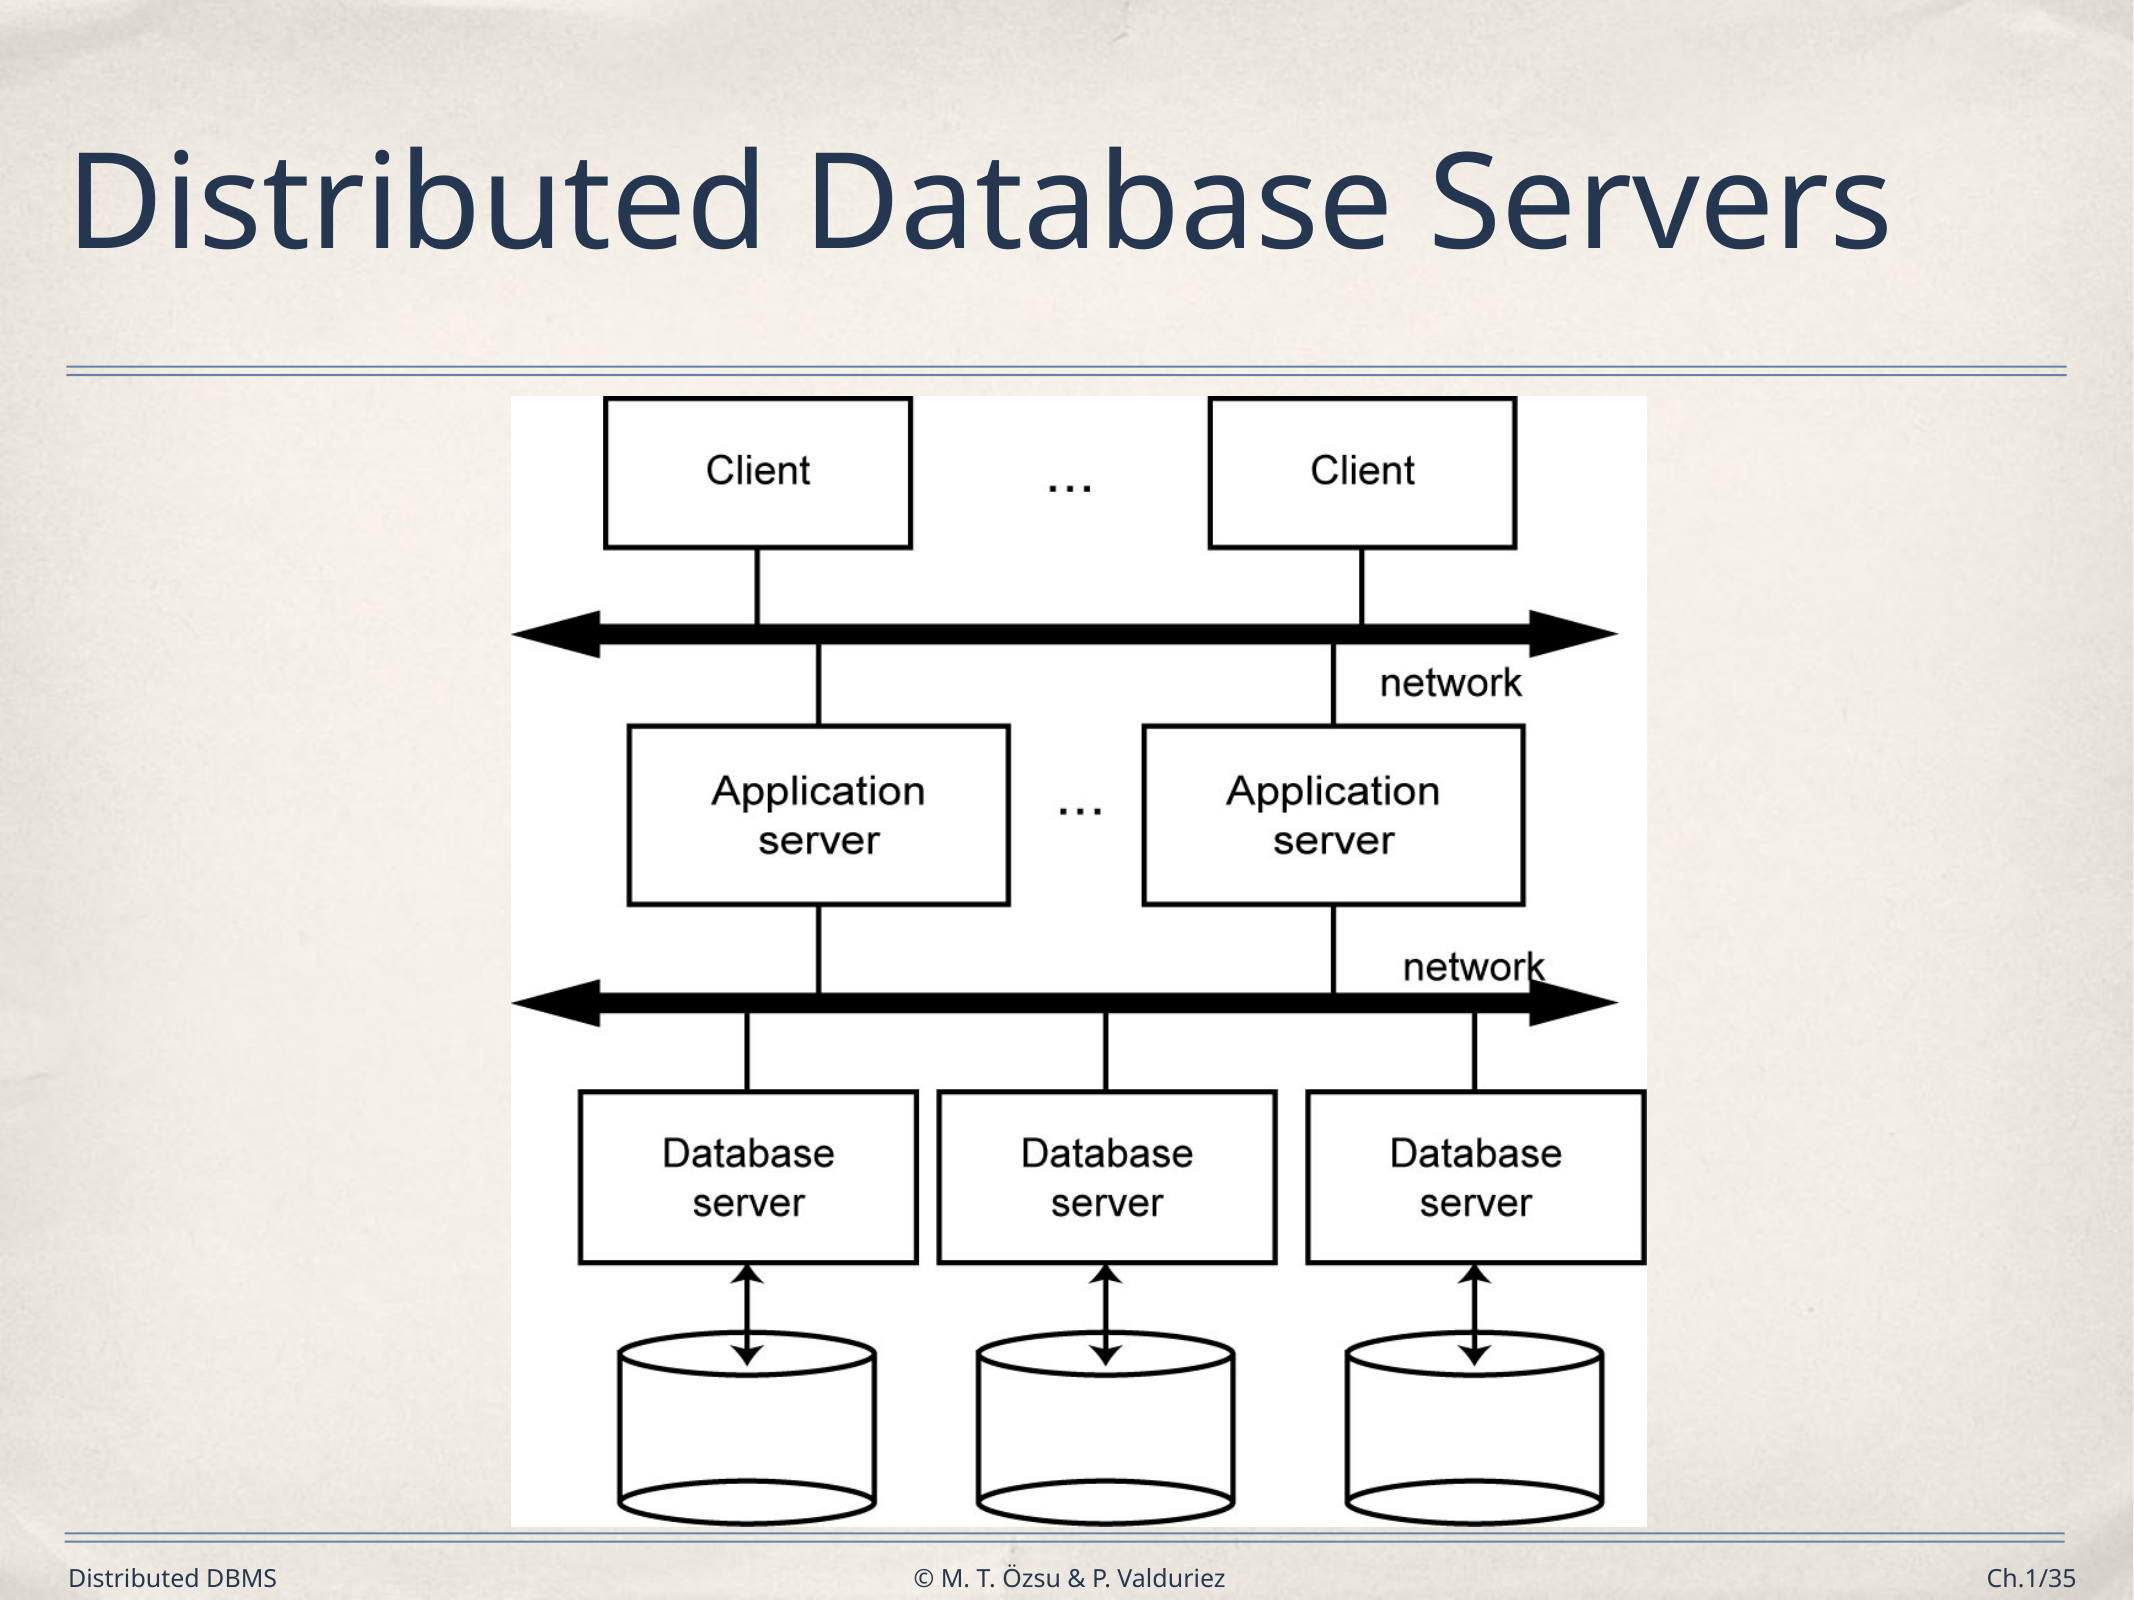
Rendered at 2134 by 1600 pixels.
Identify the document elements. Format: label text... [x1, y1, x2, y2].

title Distributed Database Servers [58, 72, 2075, 338]
picture [0, 0, 2134, 1600]
